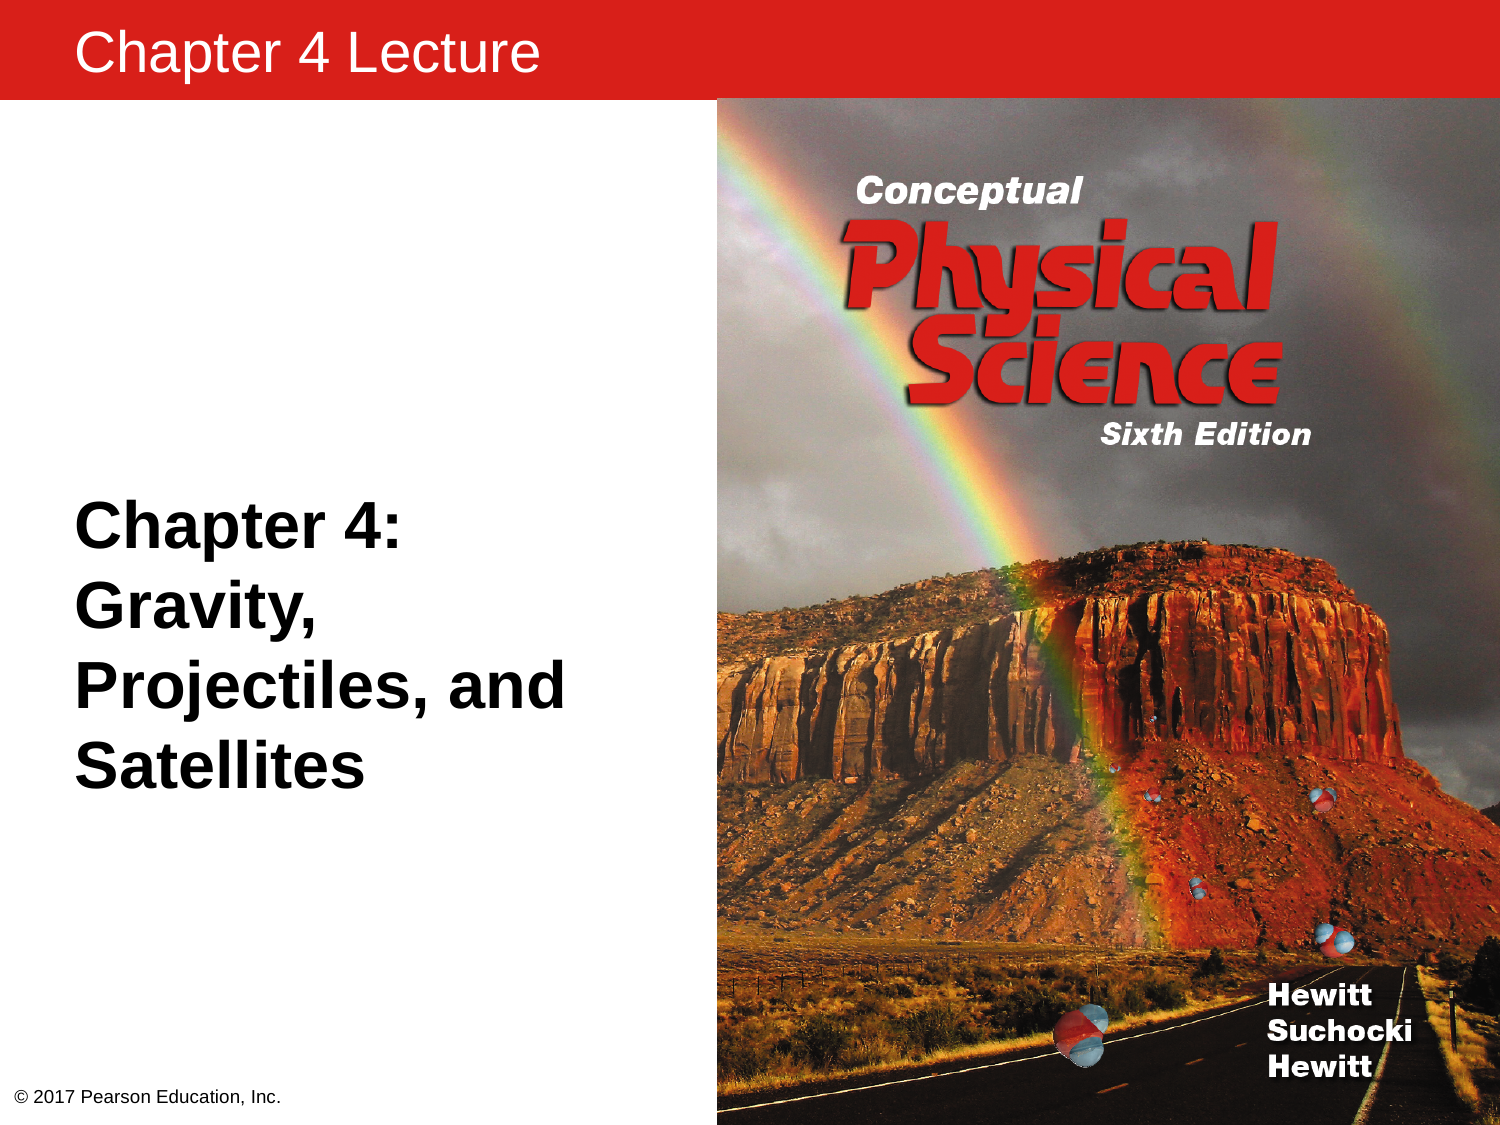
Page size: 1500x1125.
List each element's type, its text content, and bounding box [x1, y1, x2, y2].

footer © 2017 Pearson Education, Inc. [14, 1084, 900, 1115]
picture [717, 98, 1500, 1125]
text_box [884, 143, 916, 219]
title Chapter 4: Gravity, Projectiles, and Satellites [59, 474, 666, 813]
